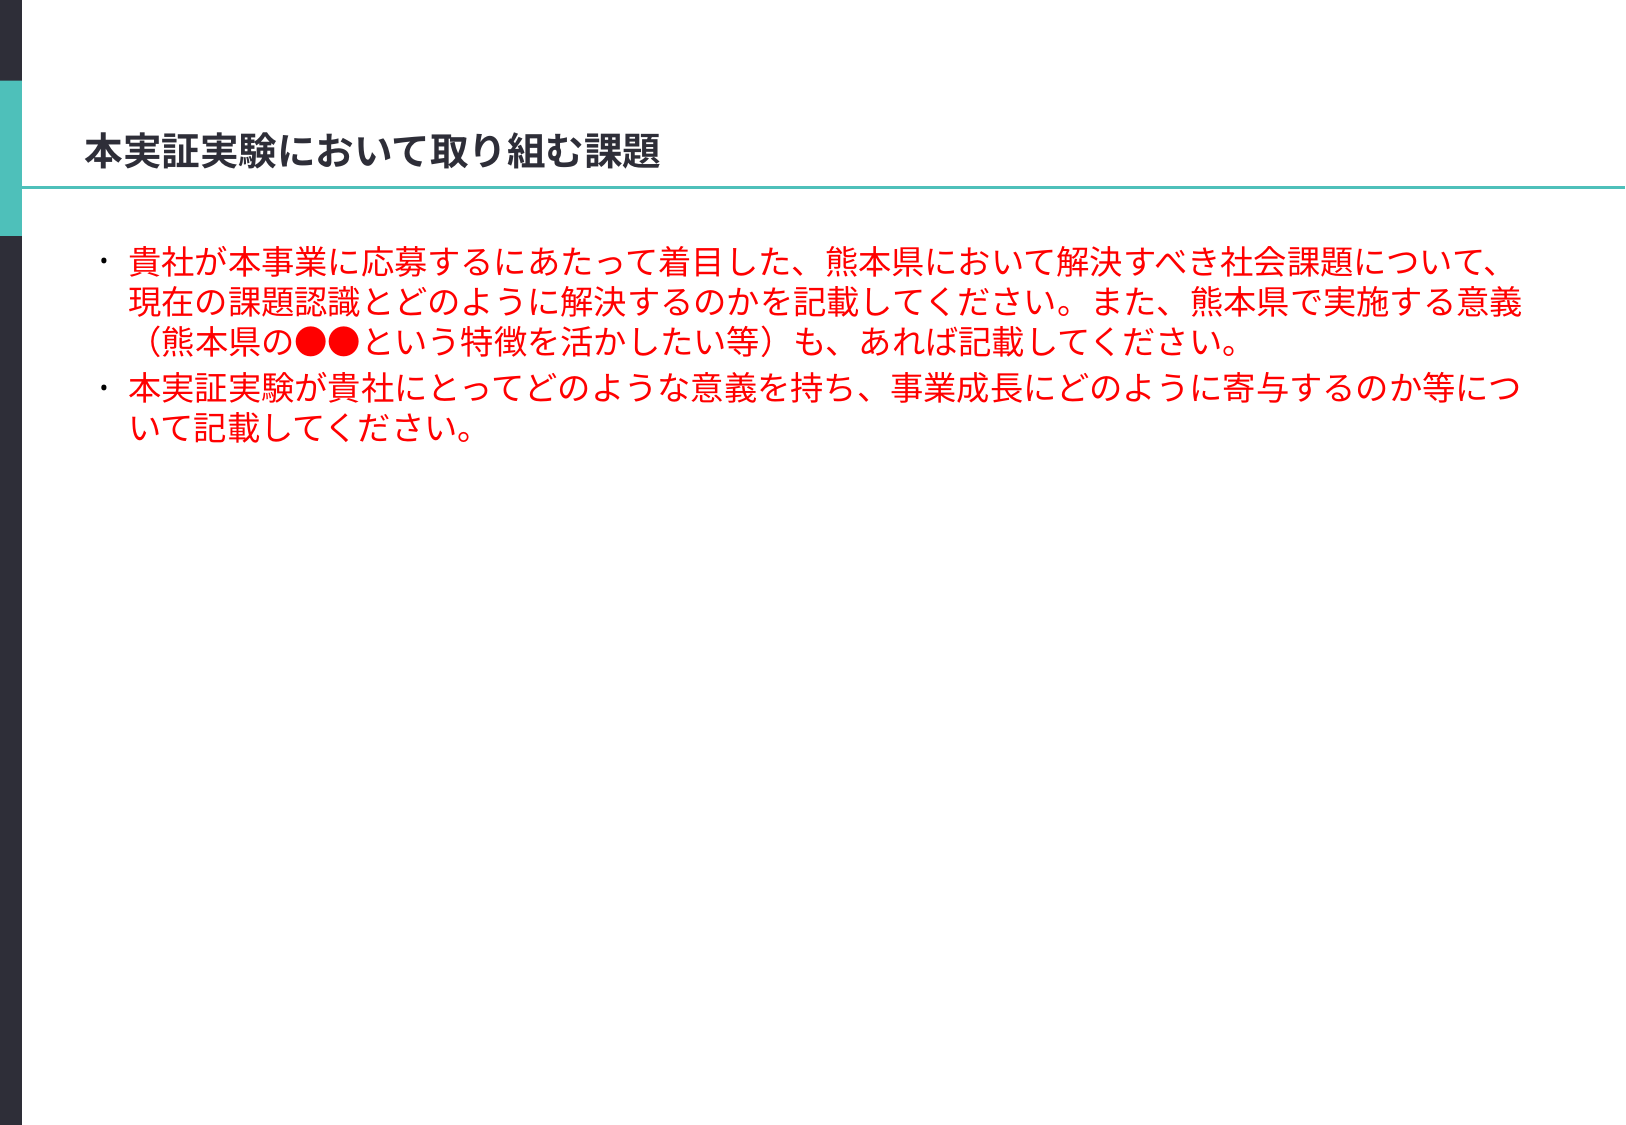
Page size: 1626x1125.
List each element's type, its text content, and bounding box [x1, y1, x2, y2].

list 本実証実験において取り組む課題 [84, 80, 1540, 168]
